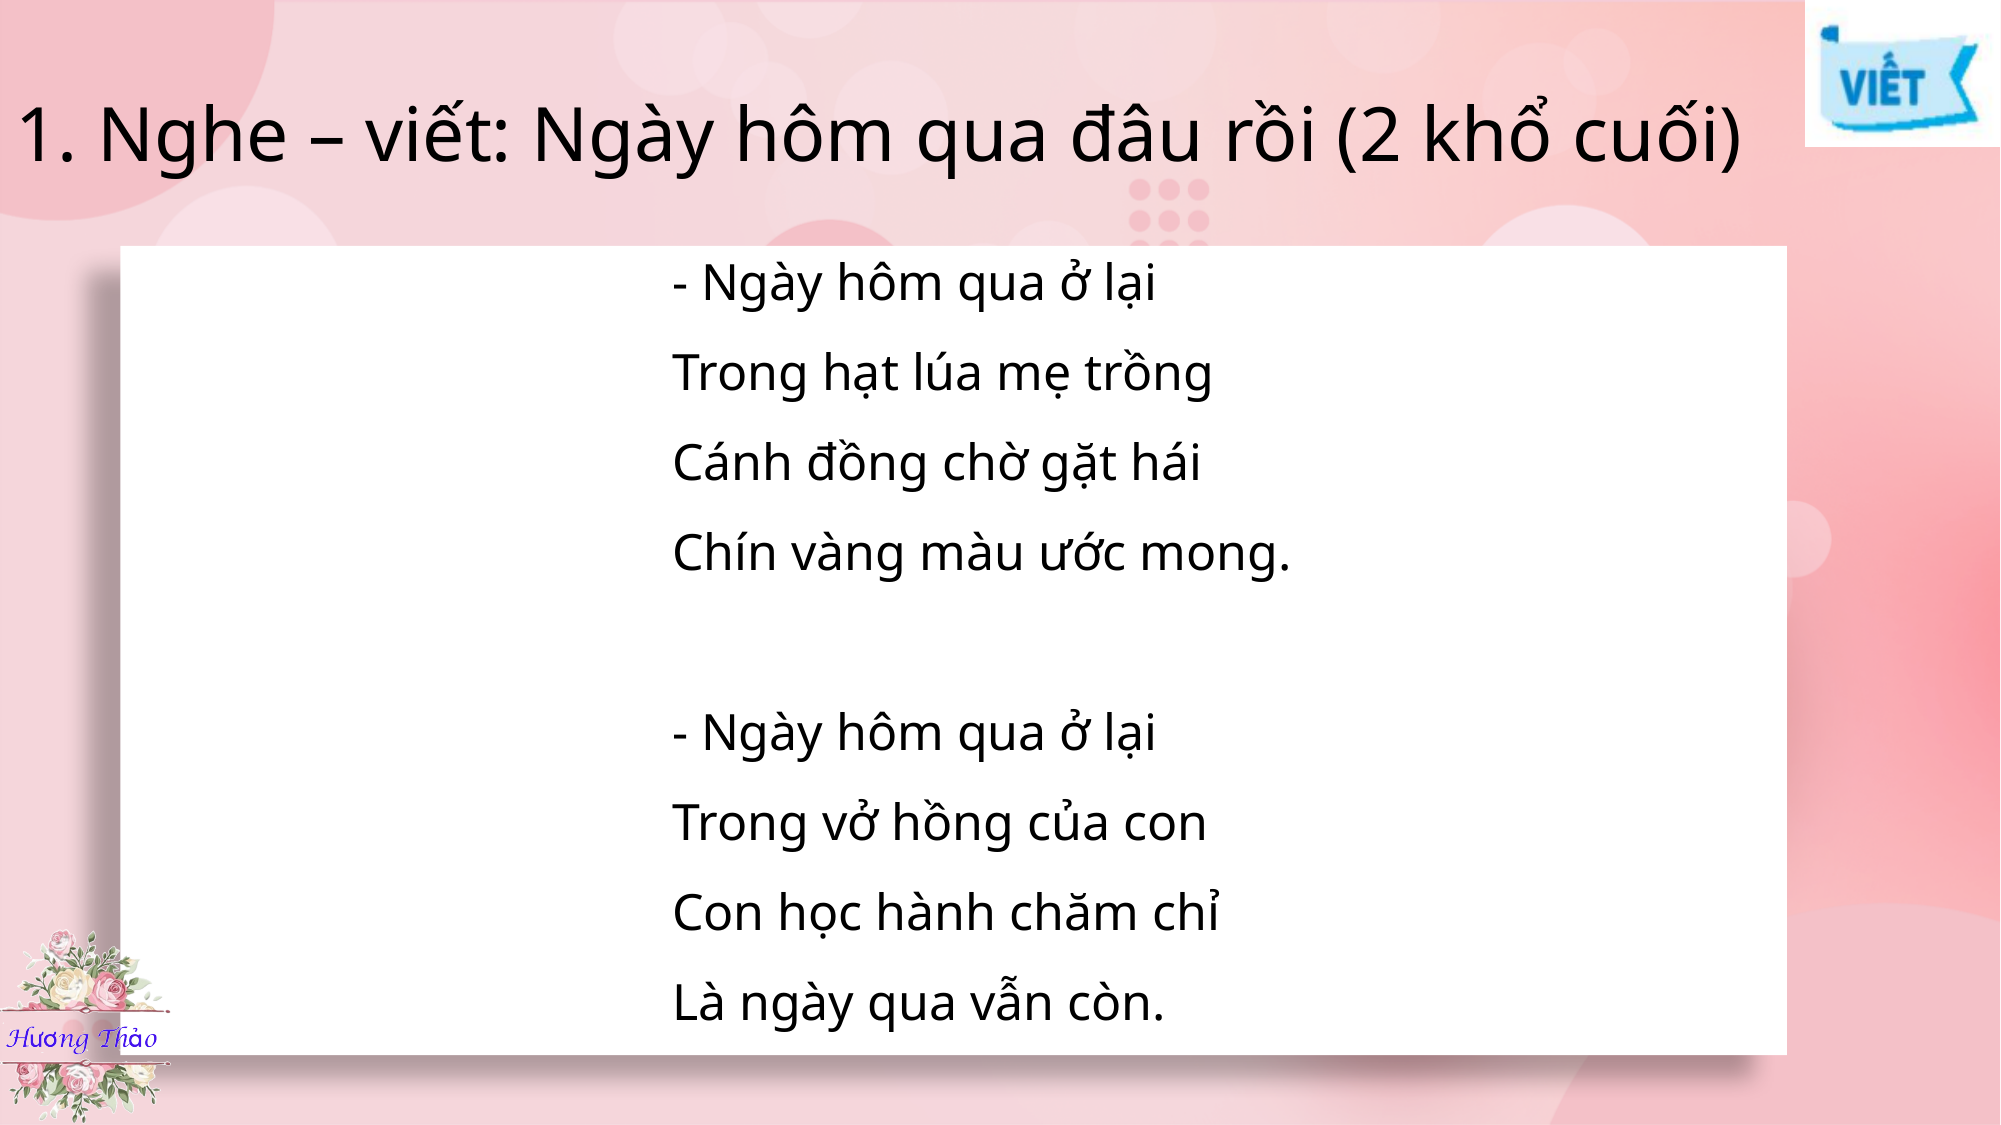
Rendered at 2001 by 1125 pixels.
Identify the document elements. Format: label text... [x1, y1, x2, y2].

text_box - Ngày hôm qua ở lại Trong hạt lúa mẹ trồng Cánh đồng chờ gặt hái Chín vàng màu ước mong. - Ngày hôm qua ở lại Trong vở hồng của con Con học hành chăm chỉ Là ngày qua vẫn còn. [657, 213, 1343, 1038]
text_box a [119, 245, 1788, 1056]
picture [0, 0, 2001, 1125]
title 1. Nghe – viết: Ngày hôm qua đâu rồi (2 khổ cuối) [0, 28, 2000, 246]
